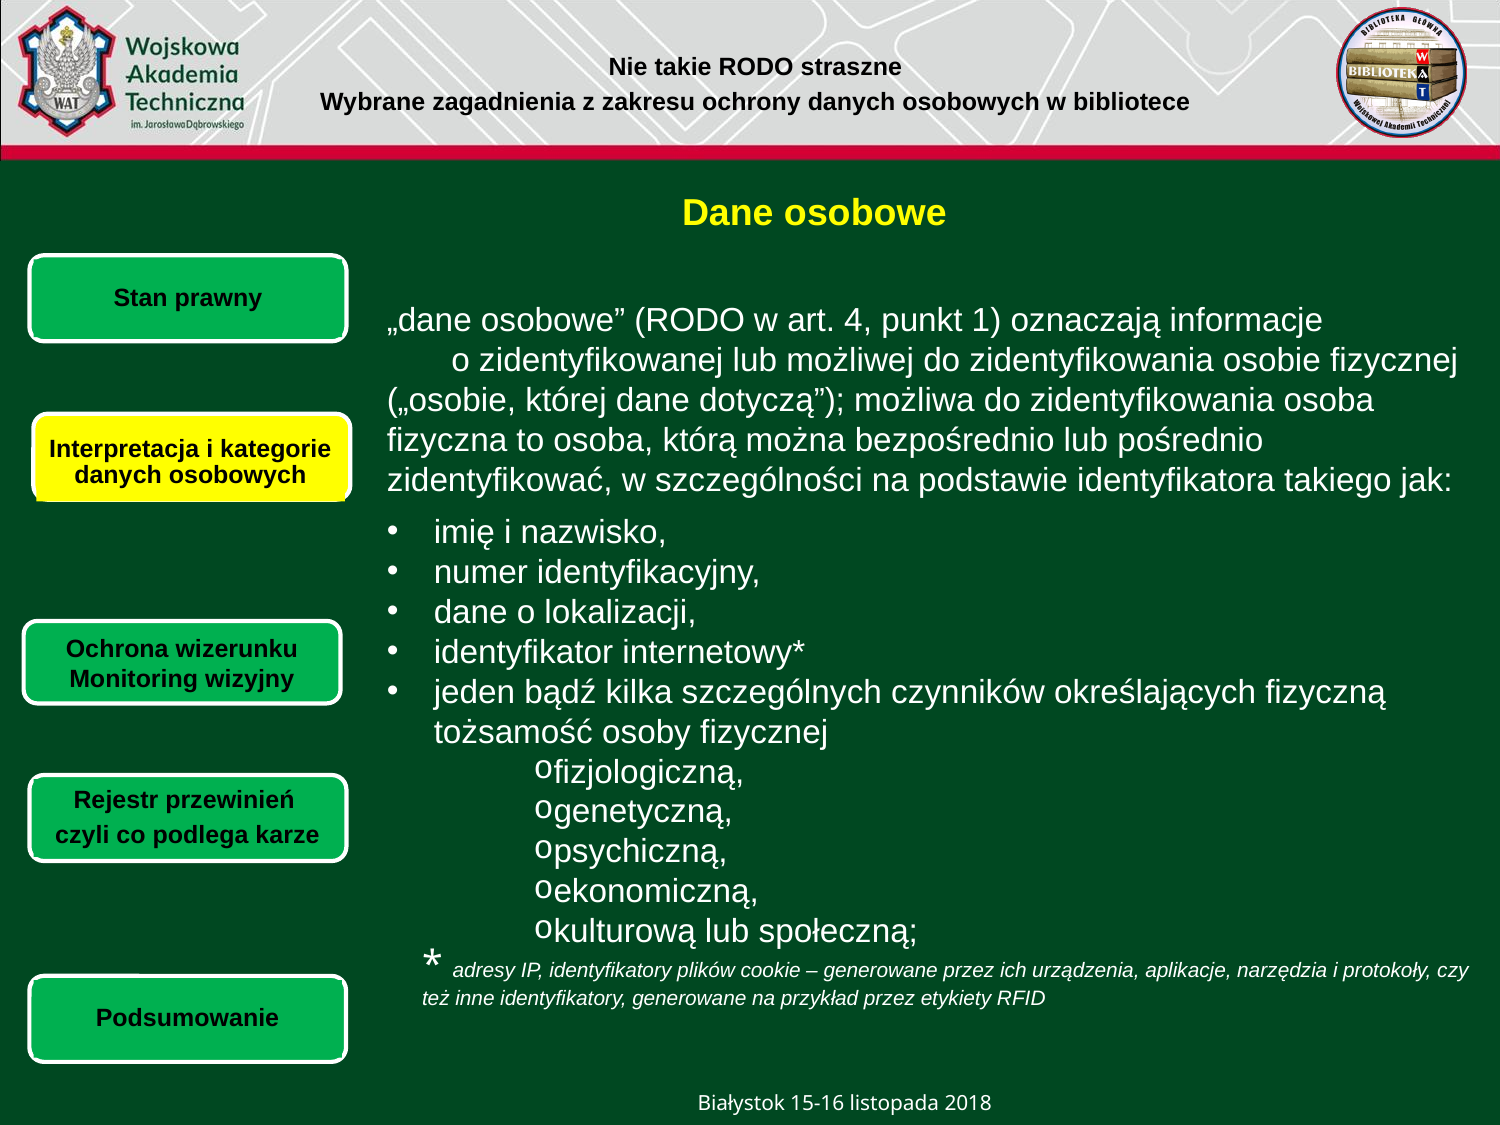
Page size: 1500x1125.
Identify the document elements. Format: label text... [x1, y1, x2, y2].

picture [0, 0, 1500, 160]
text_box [29, 774, 347, 862]
text_box Nie takie RODO straszne Wybrane zagadnienia z zakresu ochrony danych osobowych w bibliotece [289, 42, 1223, 123]
text_box Ochrona wizerunku Monitoring wizyjny [21, 618, 343, 706]
text_box * adresy IP, identyfikatory plików cookie – generowane przez ich urządzenia, aplikacje, narzędzia i protokoły, czy też inne identyfikatory, generowane na przykład przez etykiety RFID [407, 932, 1500, 1018]
text_box Białystok 15-16 listopada 2018 [407, 1082, 1282, 1122]
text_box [33, 413, 351, 502]
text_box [29, 975, 347, 1063]
text_box „dane osobowe” (RODO w art. 4, punkt 1) oznaczają informacje o zidentyfikowanej lub możliwej do zidentyfikowania osobie fizycznej („osobie, której dane dotyczą”); możliwa do zidentyfikowania osoba fizyczna to osoba, którą można bezpośrednio lub pośrednio zidentyfikować, w szczególności na podstawie identyfikatora takiego jak: imię i nazwisko, numer identyfikacyjny, dane o lokalizacji, identyfikator internetowy* jeden bądź kilka szczególnych czynników określających fizyczną tożsamość osoby fizycznej fizjologiczną, genetyczną, psychiczną, ekonomiczną, kulturową lub społeczną; [372, 290, 1482, 997]
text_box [29, 255, 347, 342]
text_box Dane osobowe [667, 180, 1340, 241]
text_box [349, 118, 1459, 1104]
